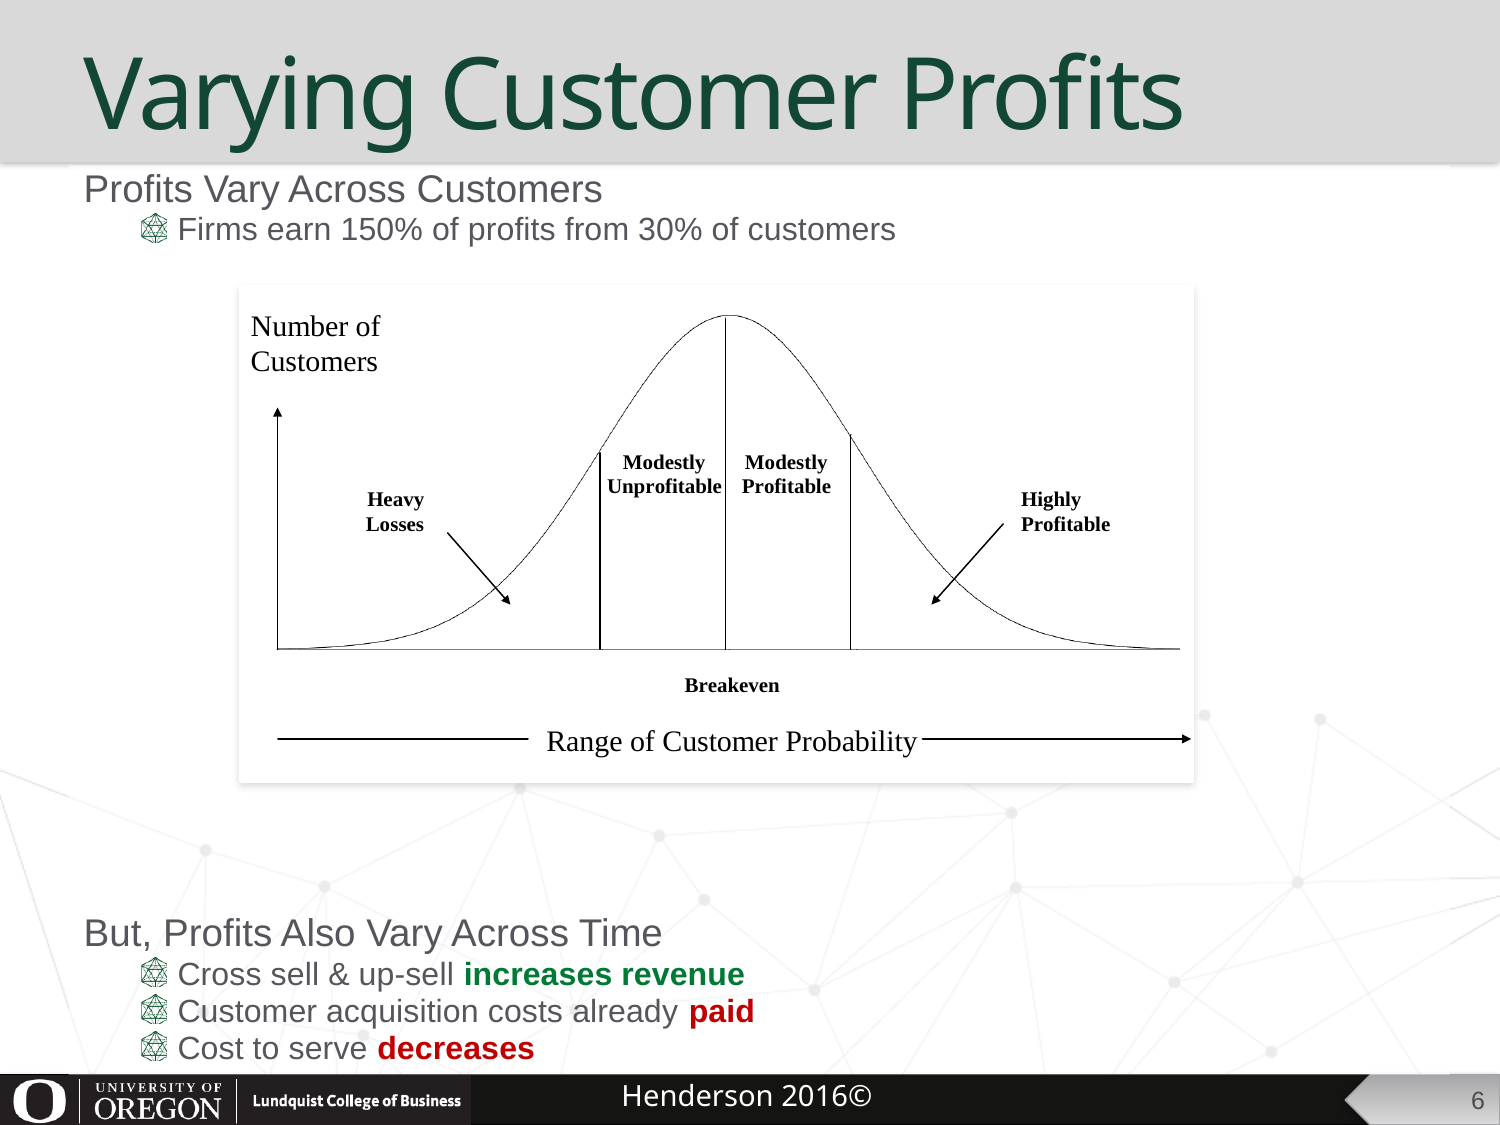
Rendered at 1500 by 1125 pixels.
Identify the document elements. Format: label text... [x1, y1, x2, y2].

slide_number 6 [1149, 1074, 1500, 1125]
list Profits Vary Across Customers Firms earn 150% of profits from 30% of customers But, Profits Also Vary Across Time Cross sell & up-sell increases revenue Customer acquisition costs already paid Cost to serve decreases [68, 165, 1450, 1075]
title Varying Customer Profits [68, 20, 1419, 159]
footer Henderson 2016© [494, 1075, 1001, 1119]
picture [239, 290, 1194, 766]
